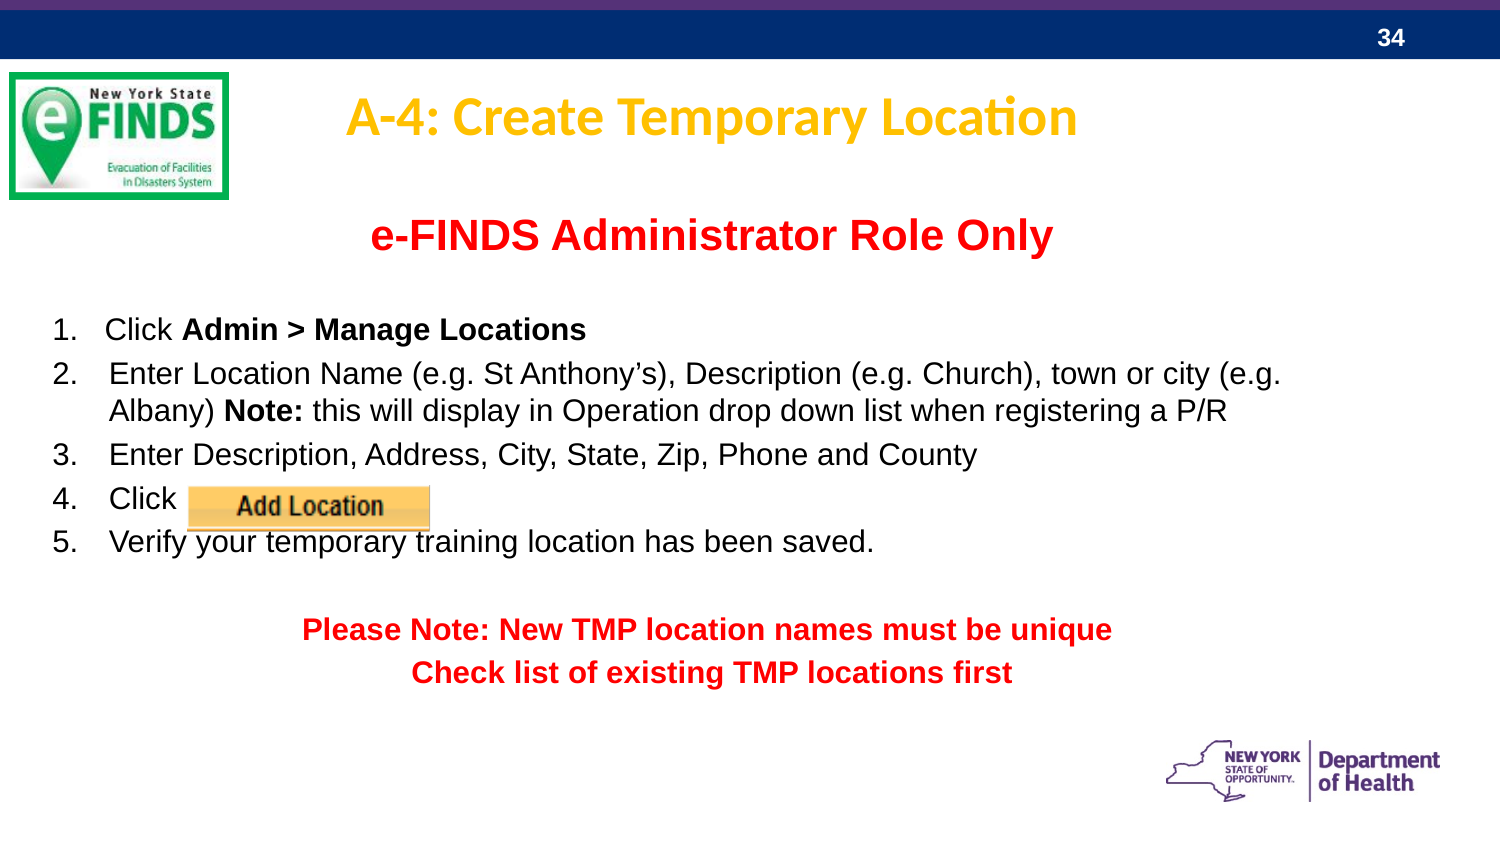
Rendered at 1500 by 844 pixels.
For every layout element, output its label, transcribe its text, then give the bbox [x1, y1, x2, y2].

text_box A-4: Create Temporary Location [293, 72, 1131, 212]
picture [1166, 740, 1440, 802]
picture [9, 71, 229, 200]
picture [187, 485, 432, 535]
list e-FINDS Administrator Role Only 1. Click Admin > Manage Locations Enter Location Name (e.g. St Anthony’s), Description (e.g. Church), town or city (e.g. Albany) Note: this will display in Operation drop down list when registering a P/R Enter Description, Address, City, State, Zip, Phone and County Click Verify your temporary training location has been saved. Please Note: New TMP location names must be unique Check list of existing TMP locations first [37, 199, 1388, 757]
